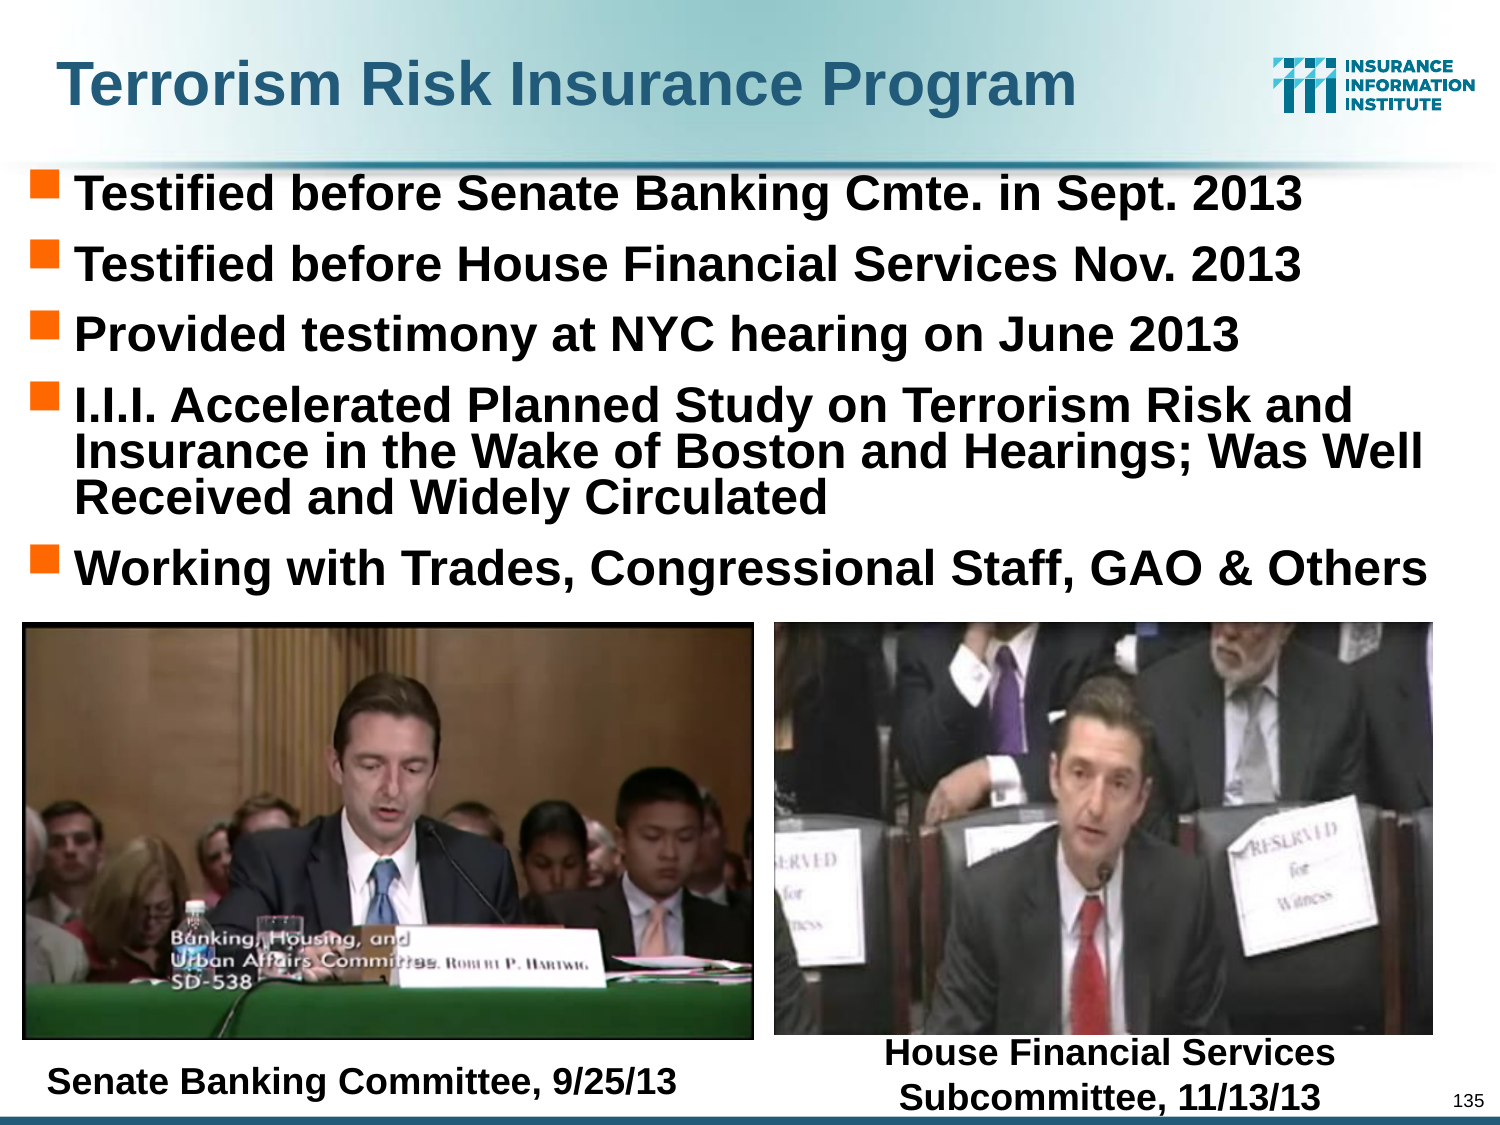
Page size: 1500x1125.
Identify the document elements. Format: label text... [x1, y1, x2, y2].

picture [22, 622, 754, 1040]
text_box House Financial Services Subcommittee, 11/13/13 [742, 1020, 1478, 1125]
picture [774, 622, 1433, 1035]
title Terrorism Risk Insurance Program [48, 14, 1264, 157]
picture [0, 0, 1500, 189]
text_box 135 [1478, 1091, 1485, 1111]
list Testified before Senate Banking Cmte. in Sept. 2013 Testified before House Financial Services Nov. 2013 Provided testimony at NYC hearing on June 2013 I.I.I. Accelerated Planned Study on Terrorism Risk and Insurance in the Wake of Boston and Hearings; Was Well Received and Widely Circulated Working with Trades, Congressional Staff, GAO & Others [18, 166, 1460, 931]
text_box Senate Banking Committee, 9/25/13 [31, 1049, 742, 1110]
